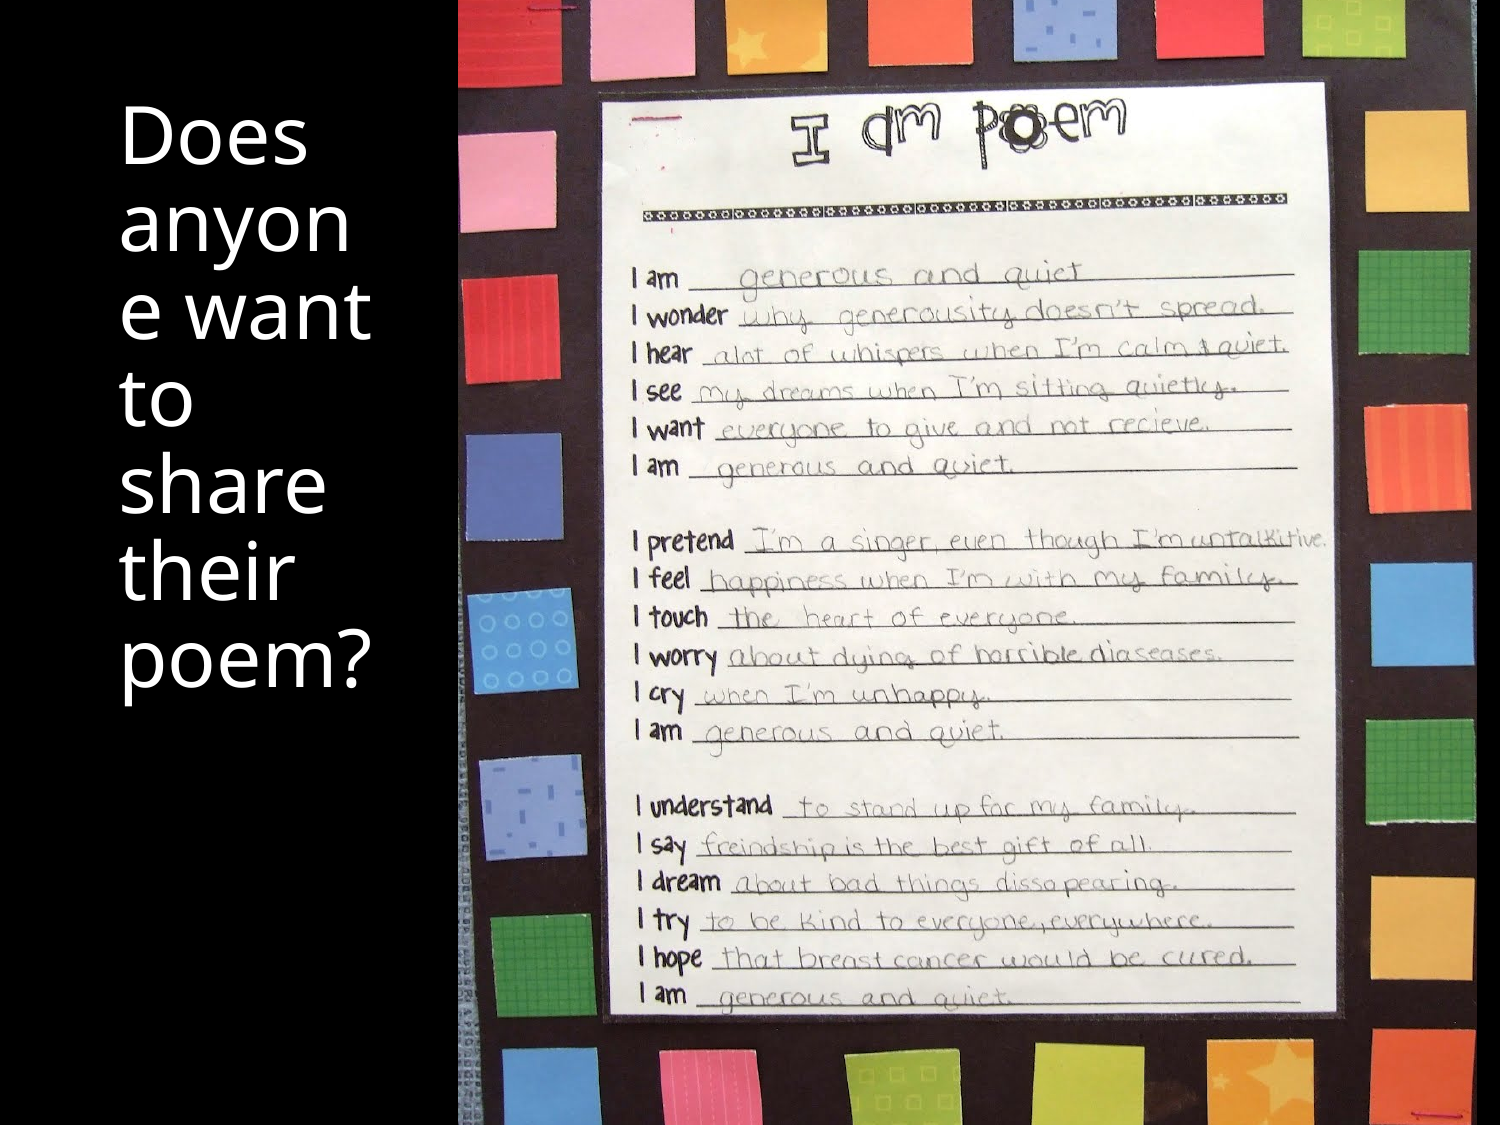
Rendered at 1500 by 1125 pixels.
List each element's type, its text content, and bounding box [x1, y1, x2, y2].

title Does anyone want to share their poem? [103, 59, 388, 741]
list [458, 0, 1477, 1125]
